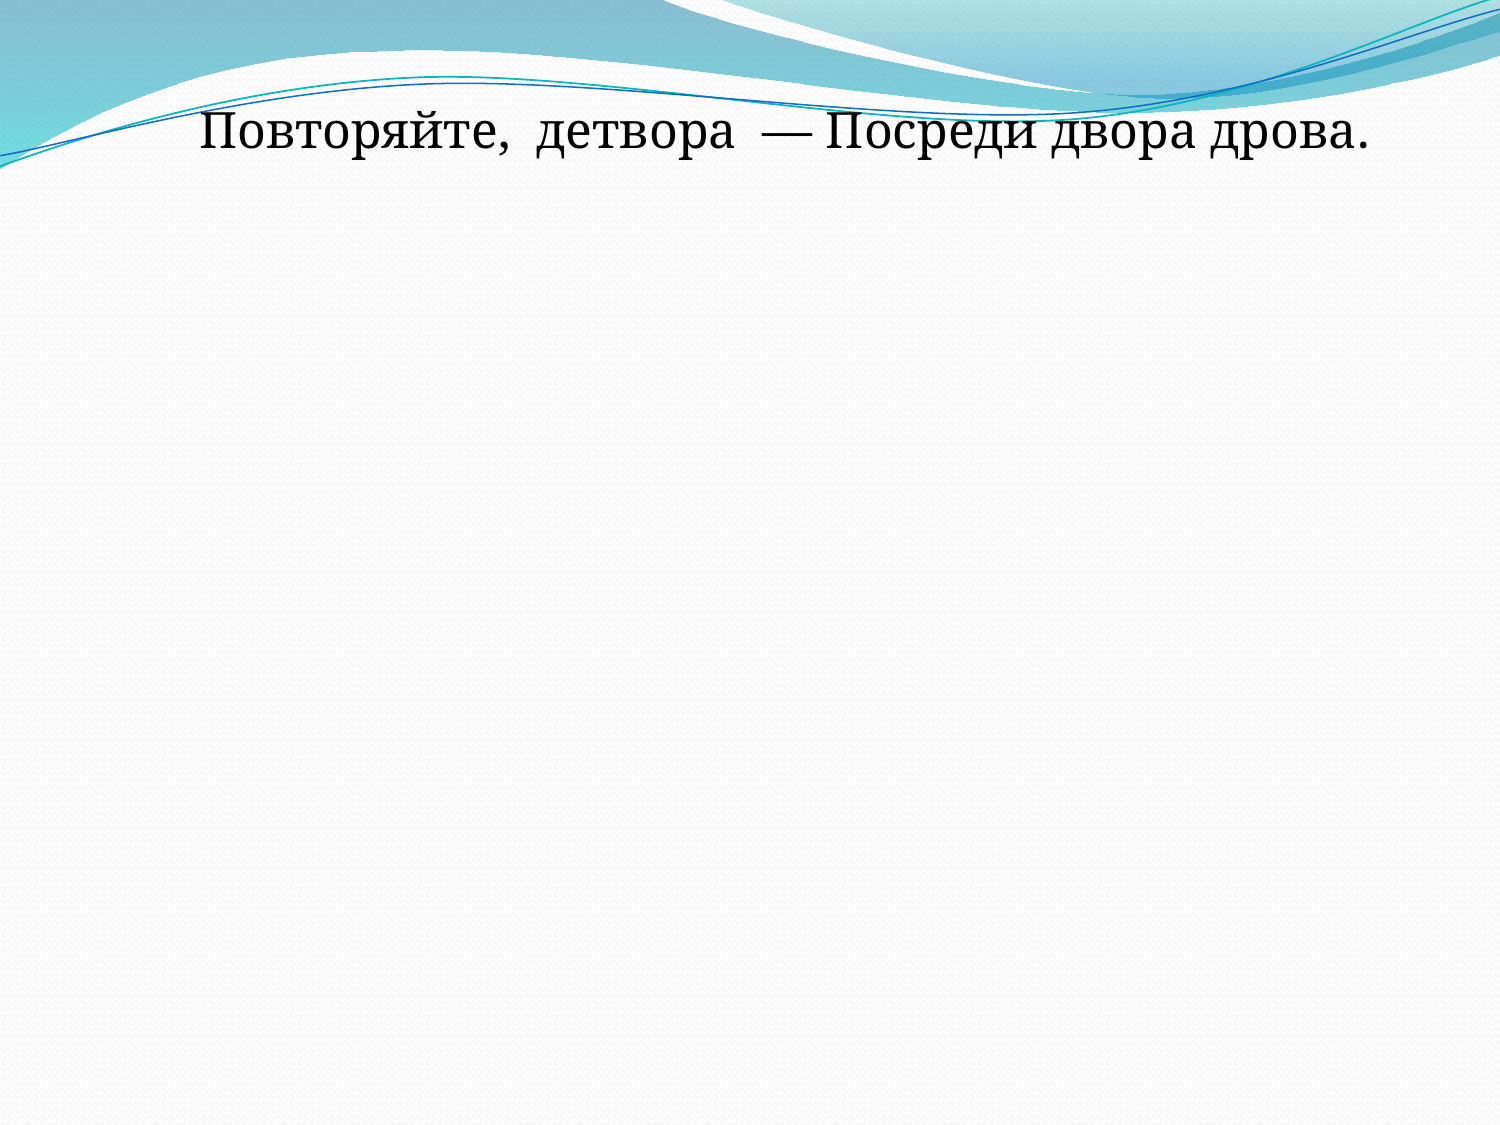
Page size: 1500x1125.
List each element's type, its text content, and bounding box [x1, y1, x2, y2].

text_box Повторяйте, детвора — Посреди двора дрова. [135, 30, 1447, 346]
